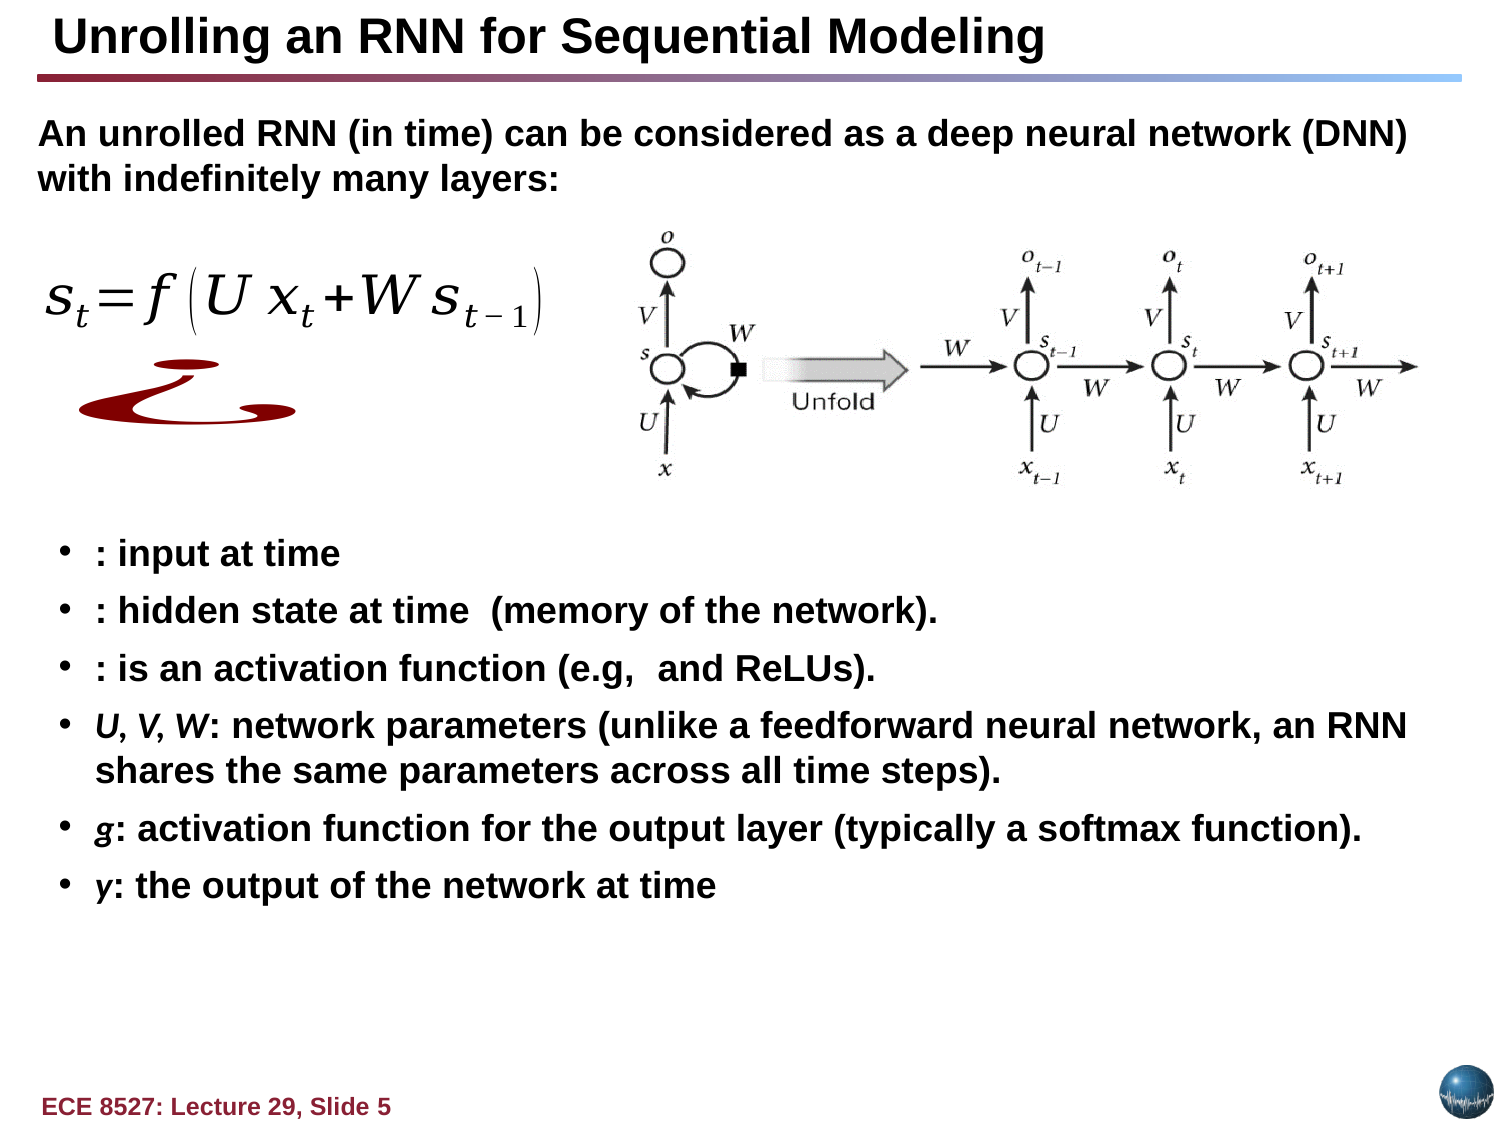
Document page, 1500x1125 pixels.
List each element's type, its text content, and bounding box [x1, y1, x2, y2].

text_box [135, 617, 1332, 916]
title Unrolling an RNN for Sequential Modeling [37, 6, 1500, 61]
picture [622, 214, 1425, 493]
picture [1439, 1065, 1494, 1119]
